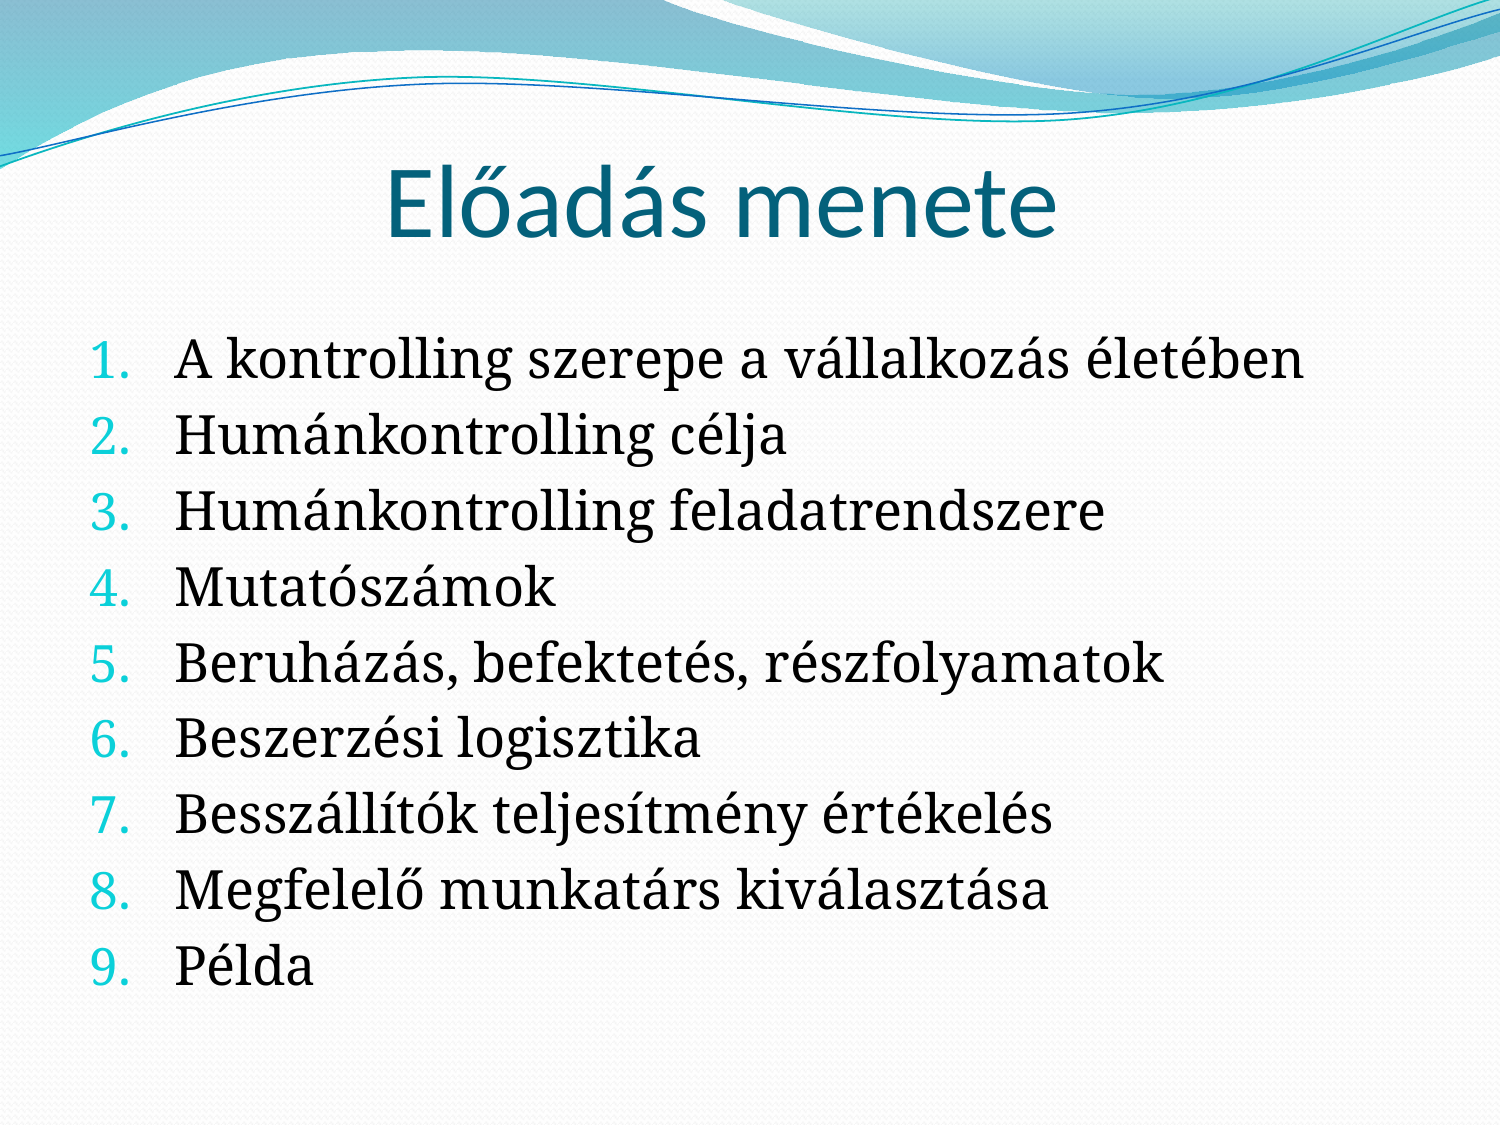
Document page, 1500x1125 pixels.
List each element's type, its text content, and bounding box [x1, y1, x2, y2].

list A kontrolling szerepe a vállalkozás életében Humánkontrolling célja Humánkontrolling feladatrendszere Mutatószámok Beruházás, befektetés, részfolyamatok Beszerzési logisztika Besszállítók teljesítmény értékelés Megfelelő munkatárs kiválasztása Példa [75, 317, 1425, 1038]
title Előadás menete [46, 70, 1397, 258]
